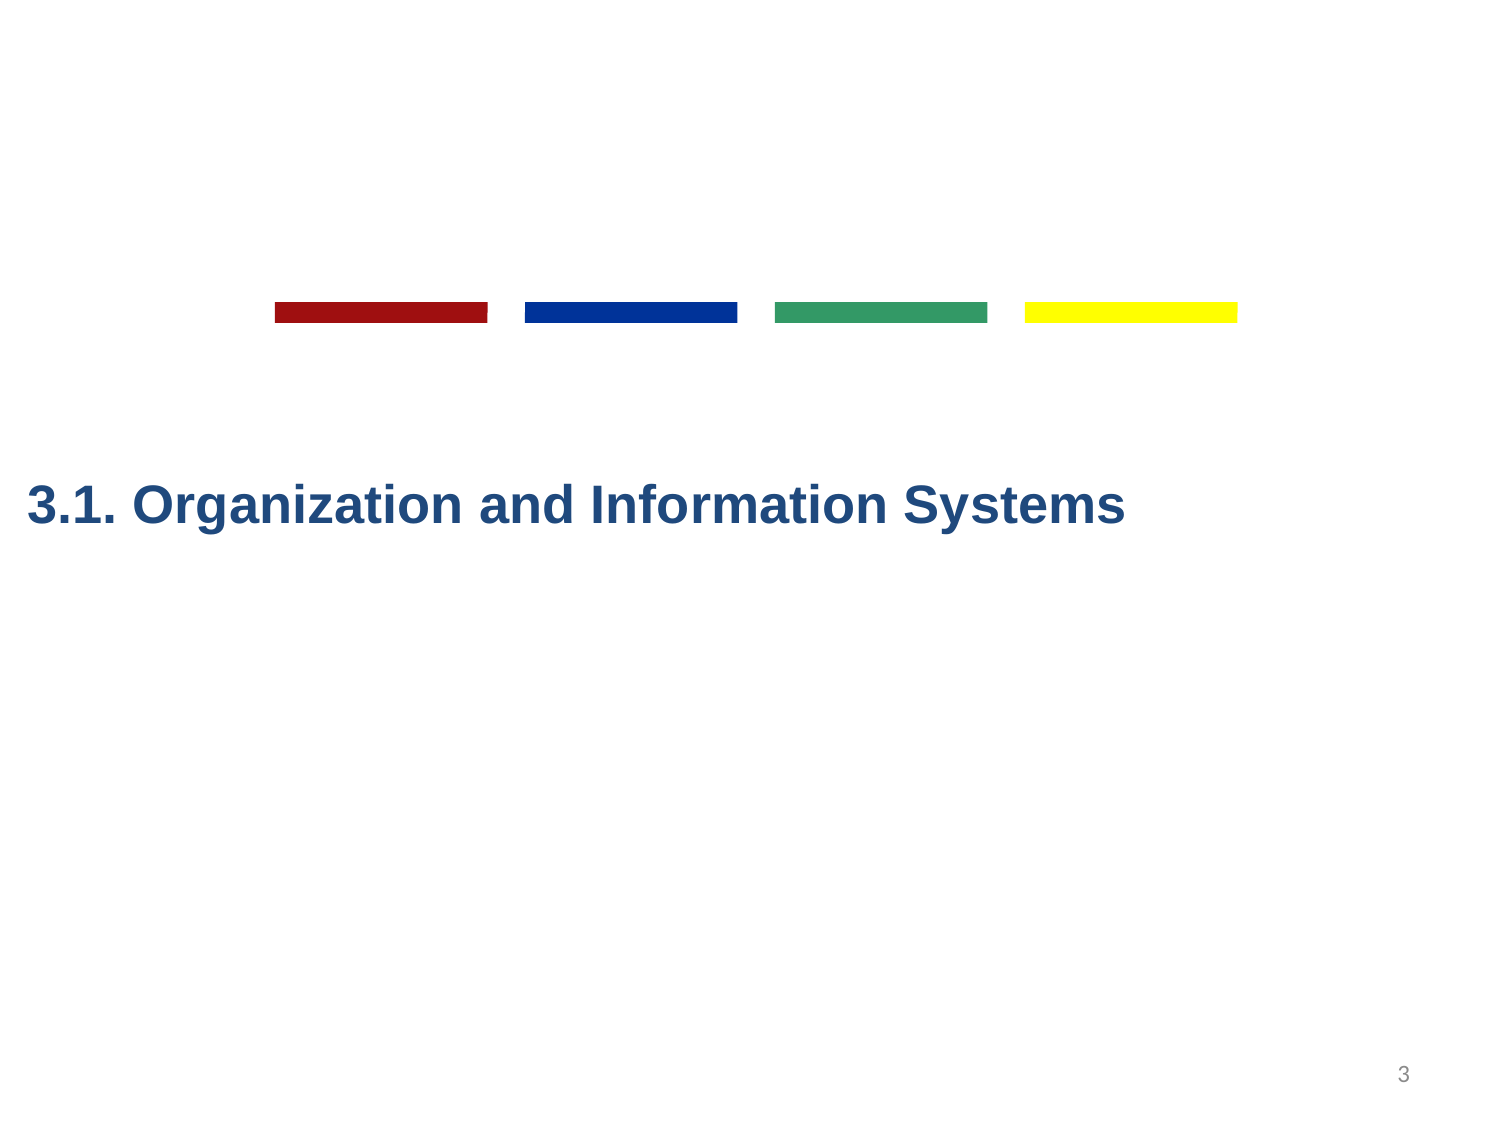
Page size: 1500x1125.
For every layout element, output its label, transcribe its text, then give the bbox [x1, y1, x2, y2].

text_box 3.1. Organization and Information Systems [12, 462, 1500, 543]
slide_number 3 [1074, 1042, 1425, 1103]
